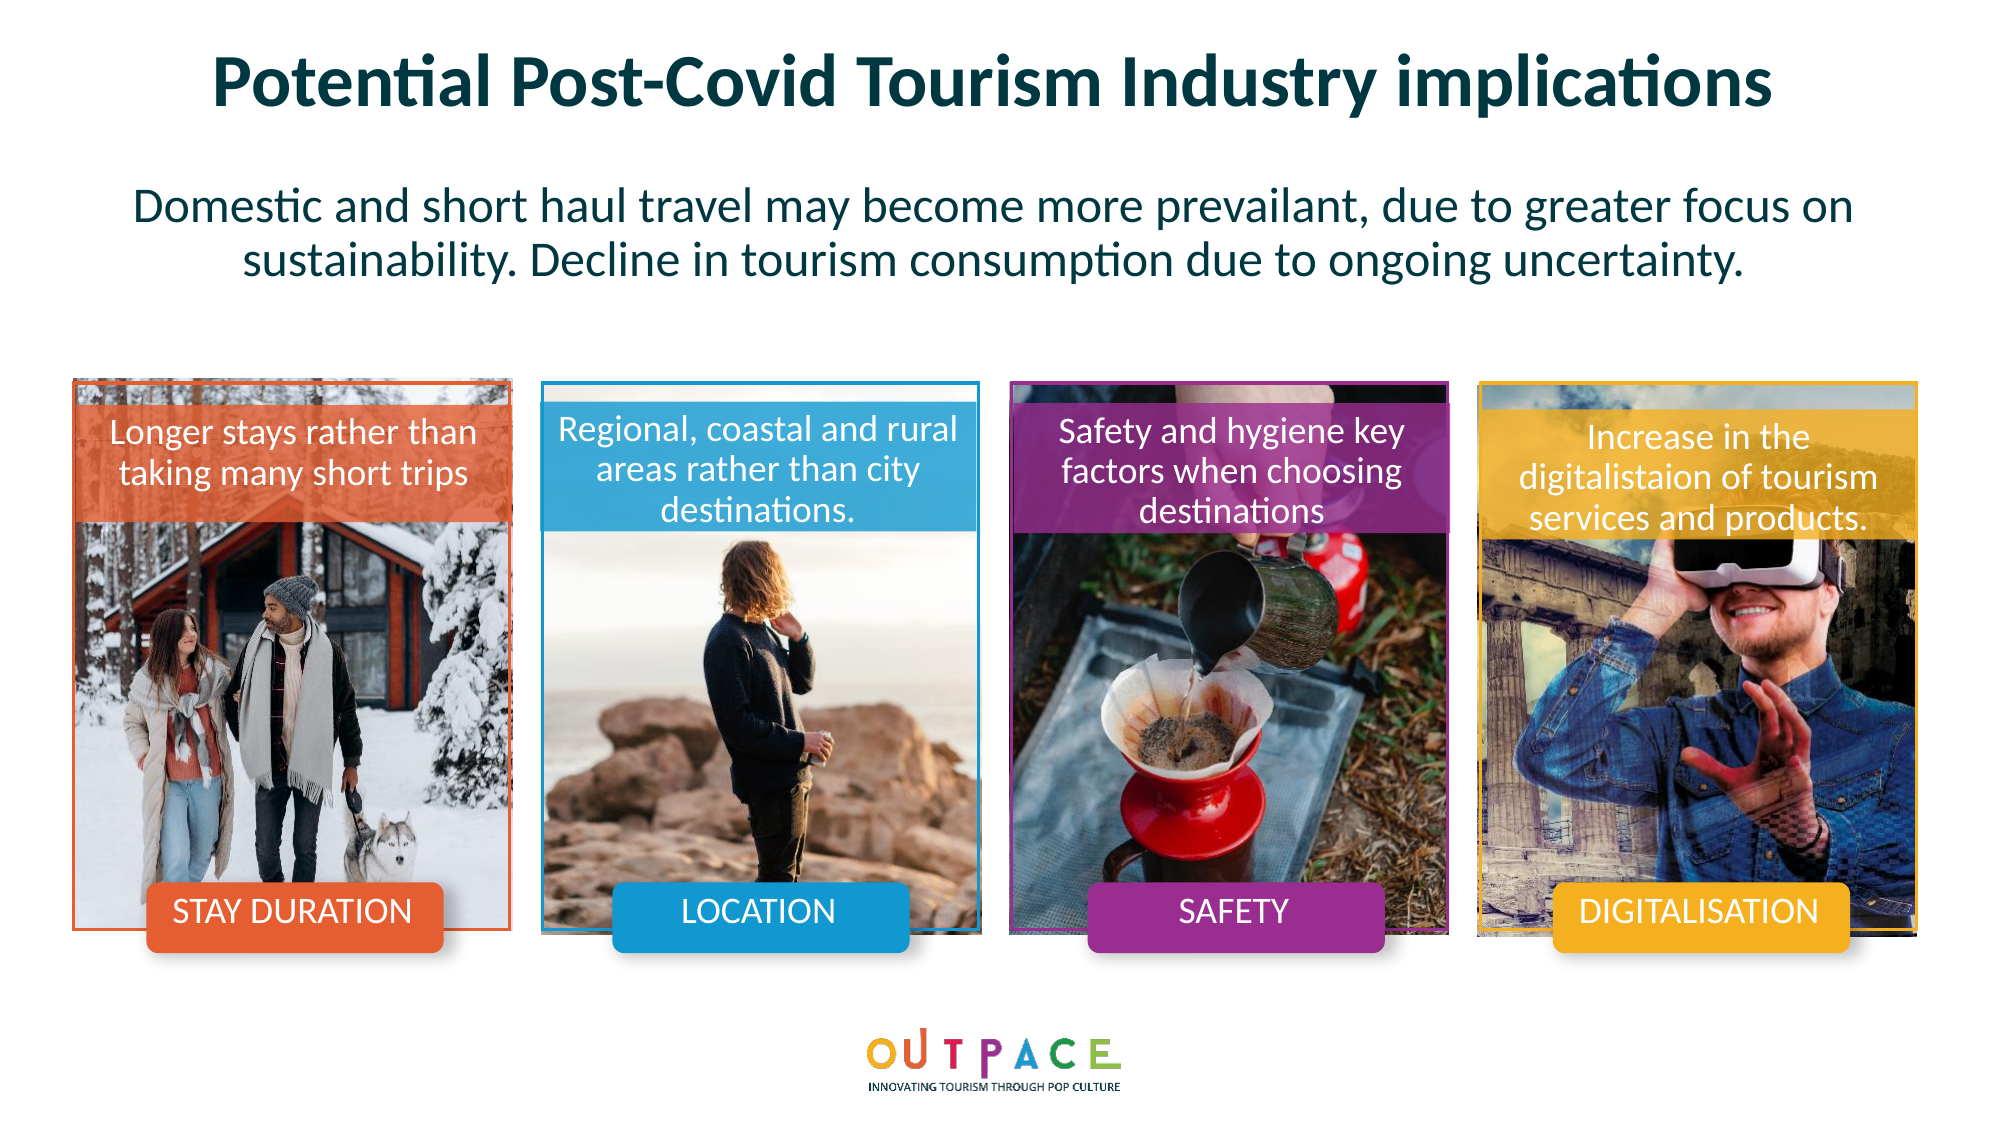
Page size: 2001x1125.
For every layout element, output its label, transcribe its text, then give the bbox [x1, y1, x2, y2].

picture [1482, 385, 1915, 409]
picture [75, 523, 508, 883]
list Domestic and short haul travel may become more prevailant, due to greater focus on sustainability. Decline in tourism consumption due to ongoing uncertainty. [73, 171, 1915, 320]
picture [1477, 385, 1552, 937]
picture [73, 378, 513, 404]
list STAY DURATION [75, 883, 510, 930]
list Potential Post-Covid Tourism Industry implications [73, 34, 1915, 171]
list Longer stays rather than taking many short trips [75, 404, 513, 523]
list Regional, coastal and rural areas rather than city destinations. [540, 401, 977, 532]
picture [1013, 385, 1446, 403]
picture [1482, 540, 1915, 883]
picture [75, 385, 508, 404]
picture [1013, 534, 1446, 928]
picture [544, 532, 977, 928]
picture [1851, 931, 1917, 937]
picture [544, 385, 977, 401]
list Increase in the digitalistaion of tourism services and products. [1480, 409, 1917, 540]
picture [541, 931, 612, 935]
picture [910, 382, 982, 935]
list DIGITALISATION [1482, 883, 1917, 930]
picture [1009, 382, 1087, 935]
list SAFETY [1016, 883, 1451, 930]
picture [1385, 931, 1449, 935]
list Safety and hygiene key factors when choosing destinations [1013, 403, 1451, 534]
picture [867, 1028, 1121, 1091]
list LOCATION [541, 883, 976, 930]
